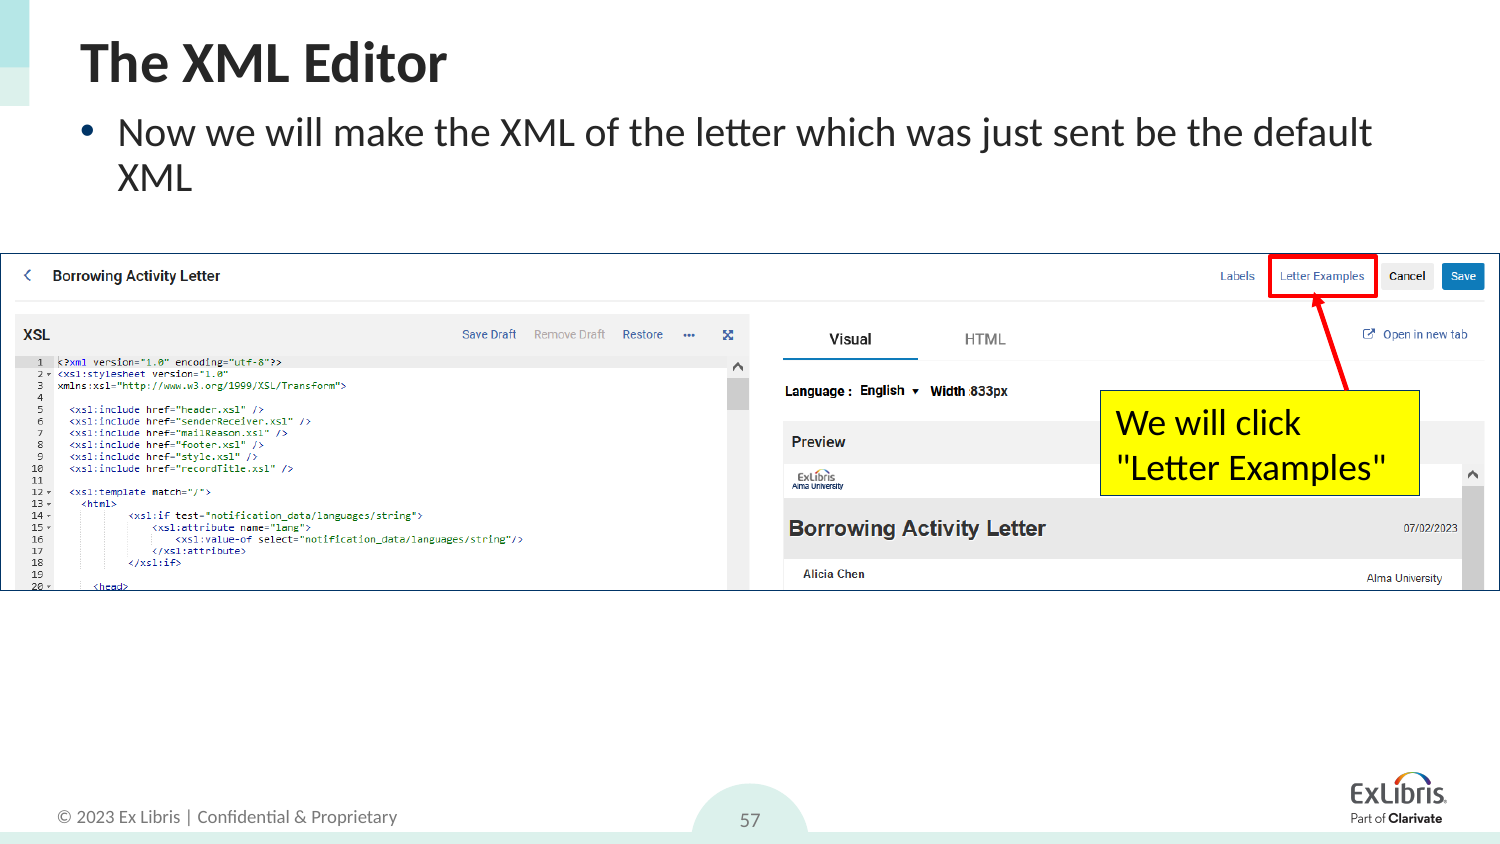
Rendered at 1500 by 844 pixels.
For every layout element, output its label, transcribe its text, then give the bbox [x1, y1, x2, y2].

picture [0, 252, 1500, 591]
title The XML Editor [64, 11, 1447, 102]
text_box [1313, 291, 1348, 391]
list Now we will make the XML of the letter which was just sent be the default XML [64, 102, 1459, 251]
slide_number 57 [705, 789, 795, 844]
picture [1351, 772, 1447, 823]
